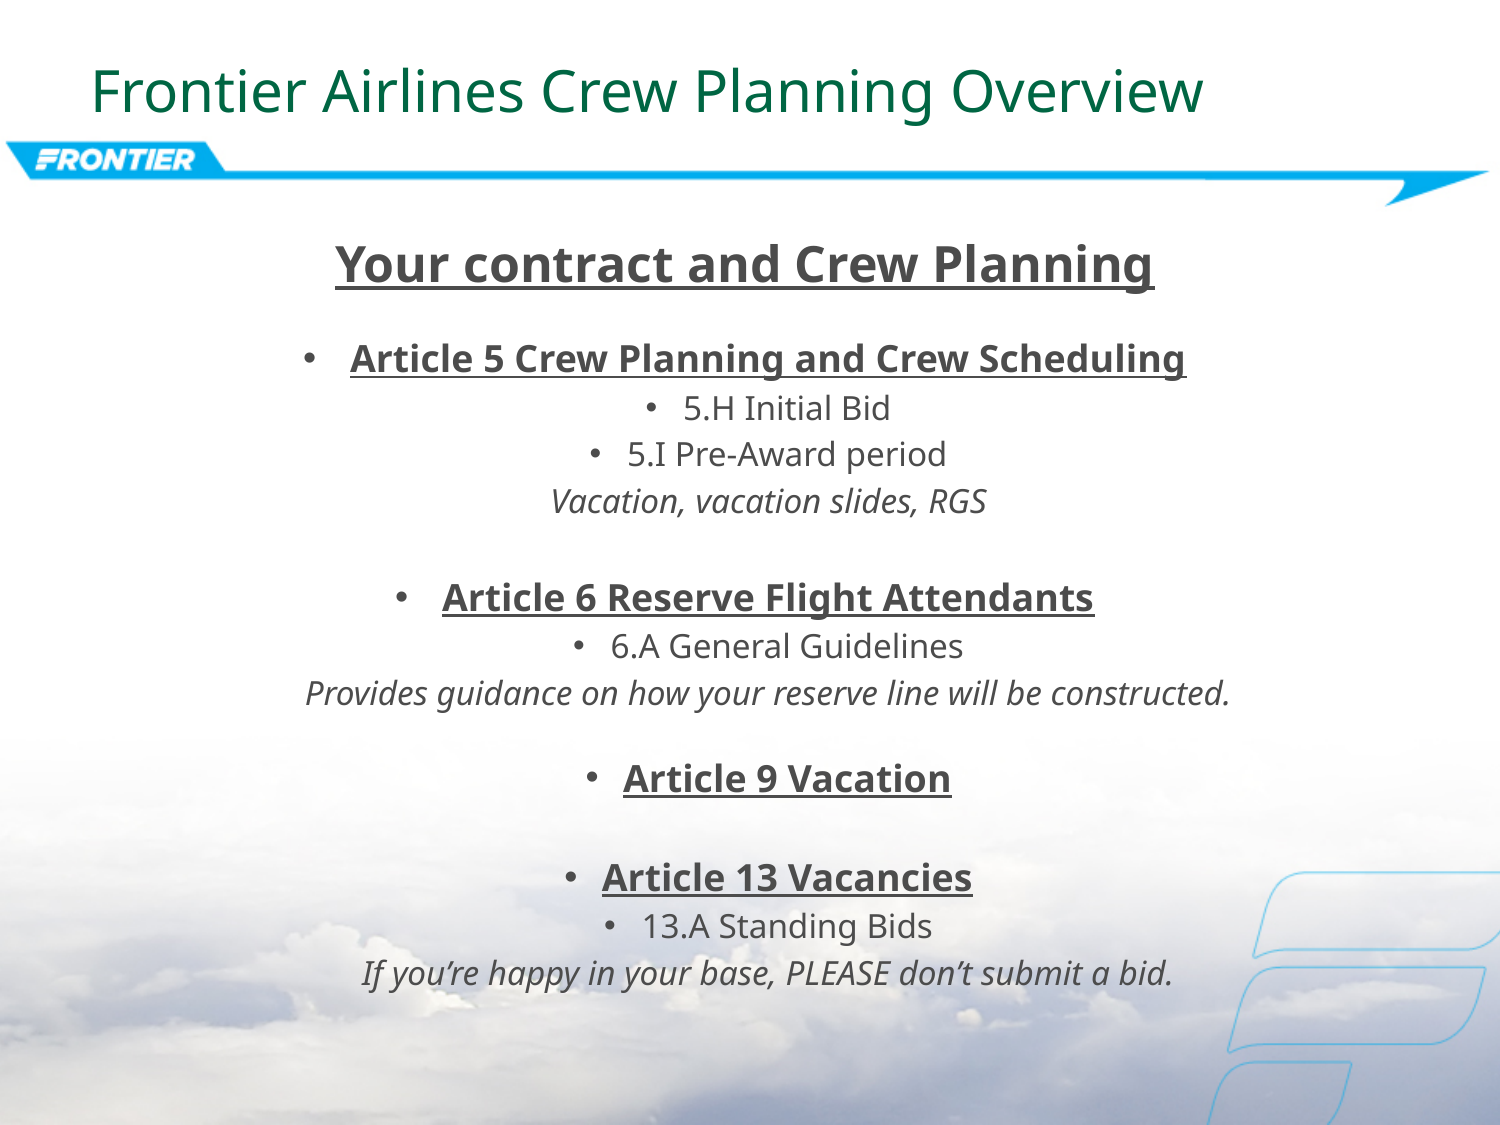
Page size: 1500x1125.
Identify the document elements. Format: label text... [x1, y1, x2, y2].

picture [0, 0, 1500, 1125]
text_box Your contract and Crew Planning Article 5 Crew Planning and Crew Scheduling 5.H Initial Bid 5.I Pre-Award period Vacation, vacation slides, RGS Article 6 Reserve Flight Attendants 6.A General Guidelines Provides guidance on how your reserve line will be constructed. Article 9 Vacation Article 13 Vacancies 13.A Standing Bids If you’re happy in your base, PLEASE don’t submit a bid. [74, 225, 1415, 1038]
title Frontier Airlines Crew Planning Overview [75, 4, 1425, 132]
